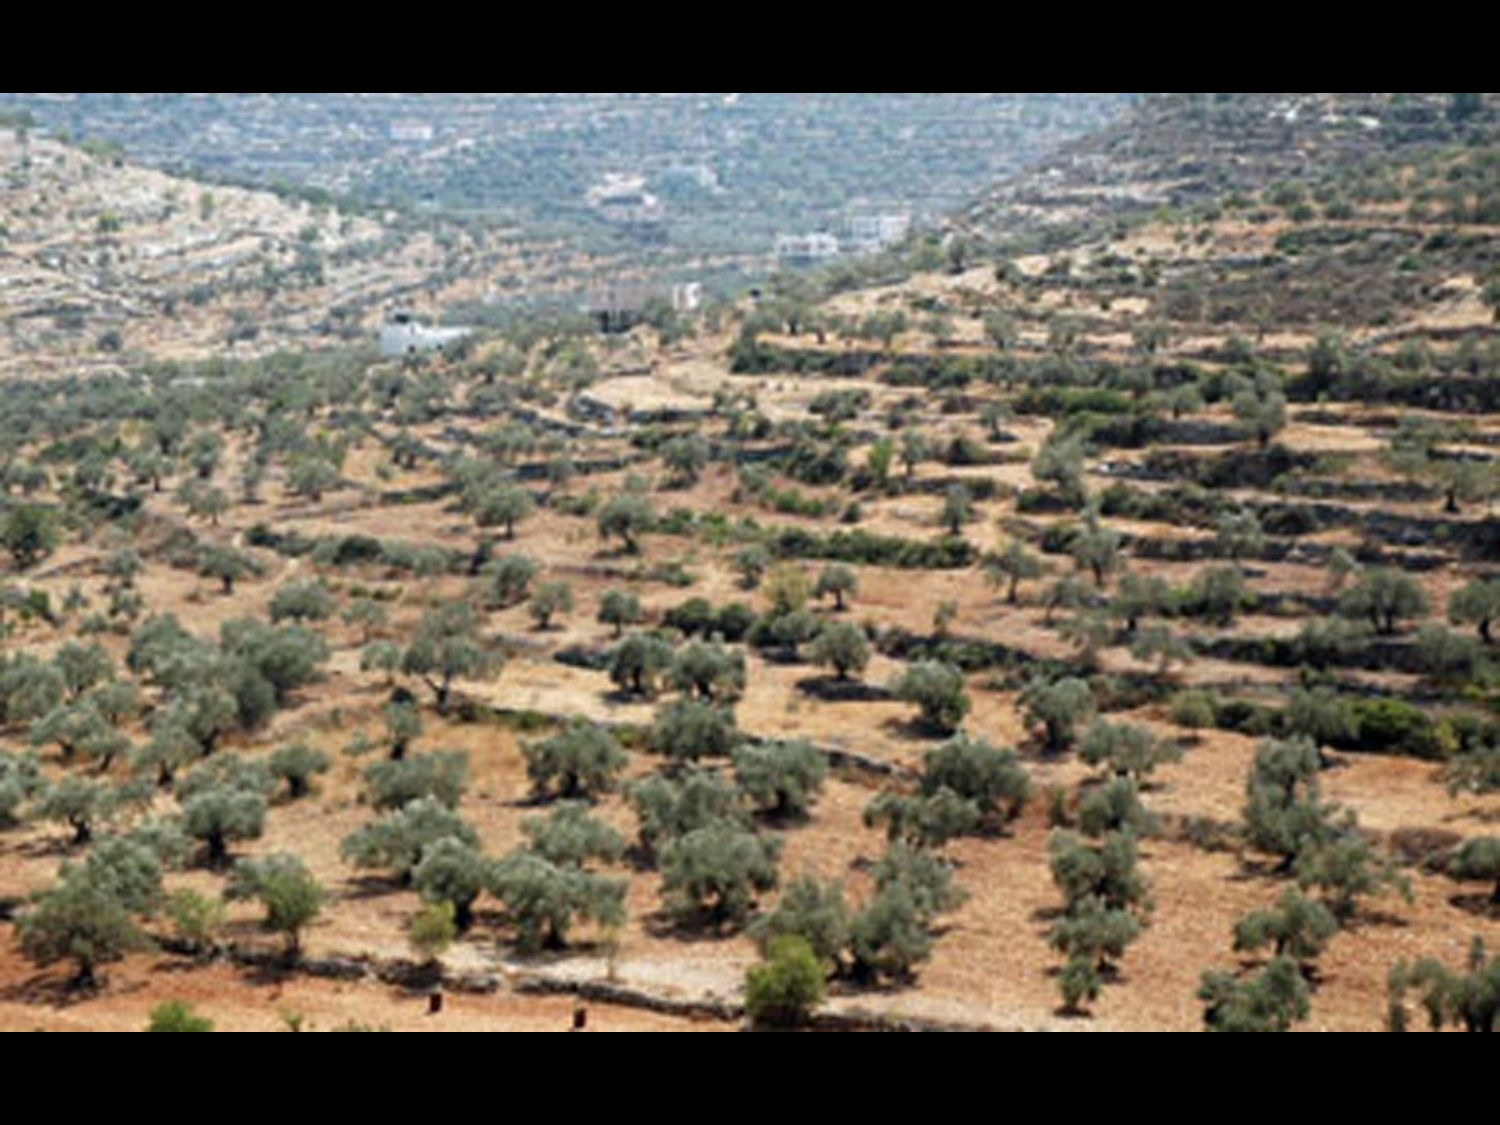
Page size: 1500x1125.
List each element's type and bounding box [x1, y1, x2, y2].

picture [0, 93, 1500, 1032]
